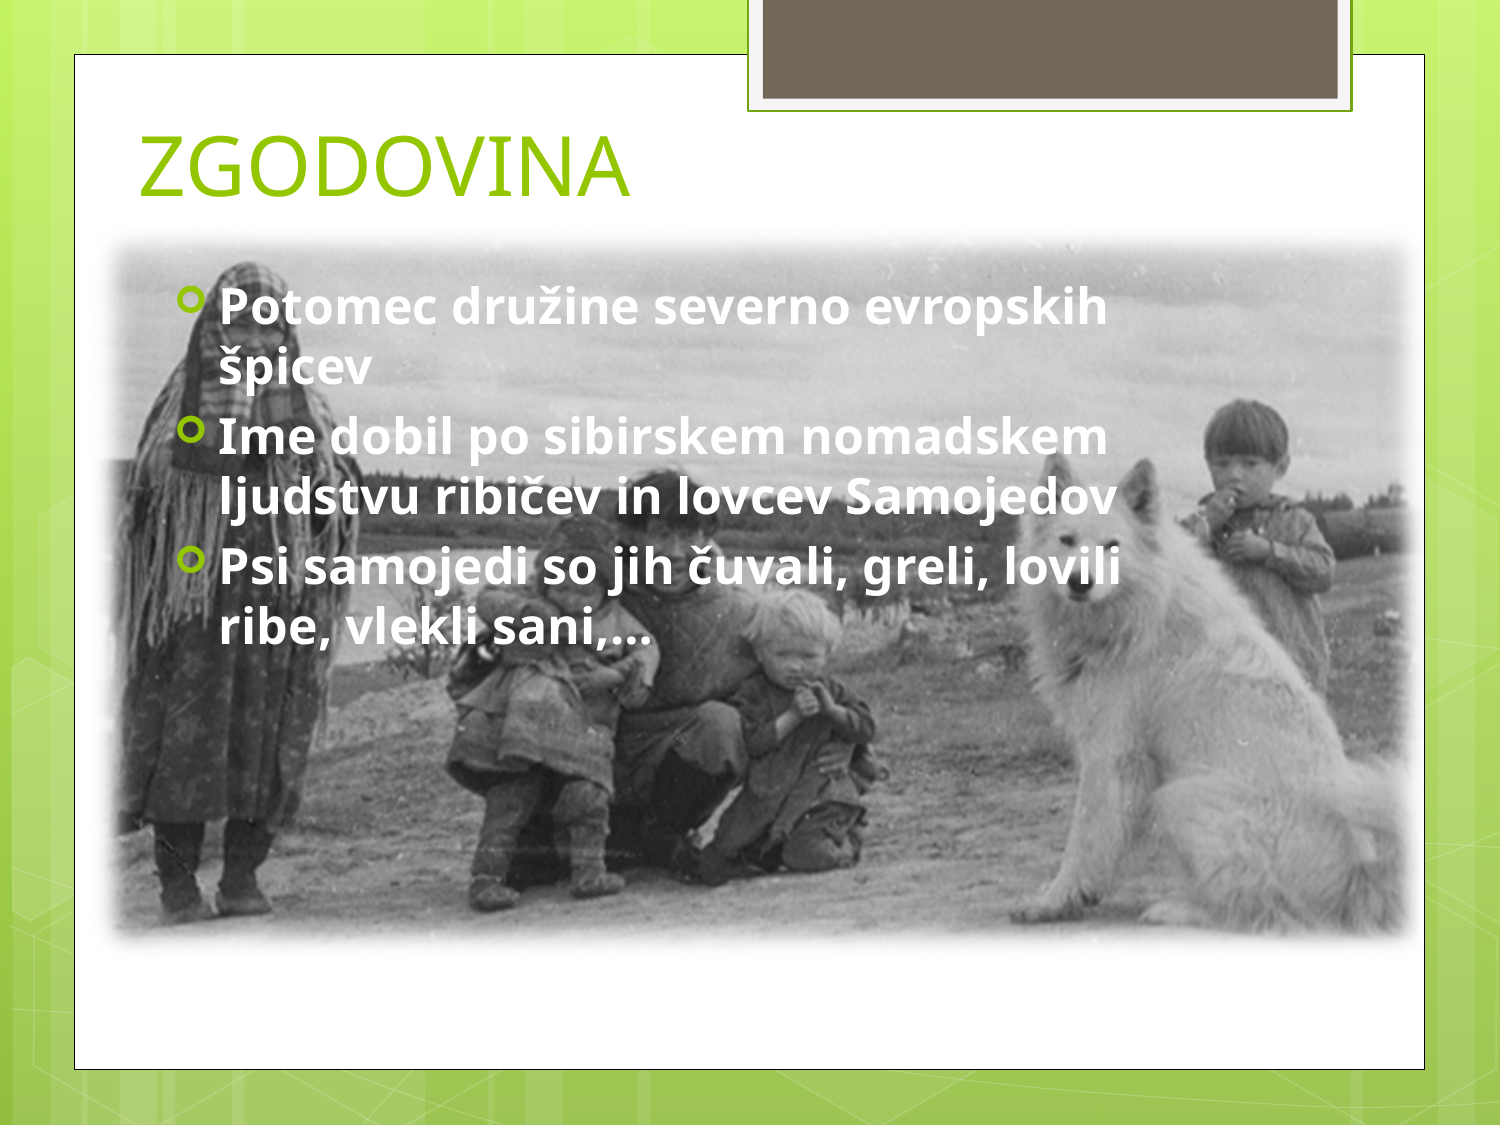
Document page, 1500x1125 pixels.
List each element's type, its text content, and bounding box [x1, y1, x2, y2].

title ZGODOVINA [123, 32, 1277, 218]
picture [88, 219, 1434, 964]
